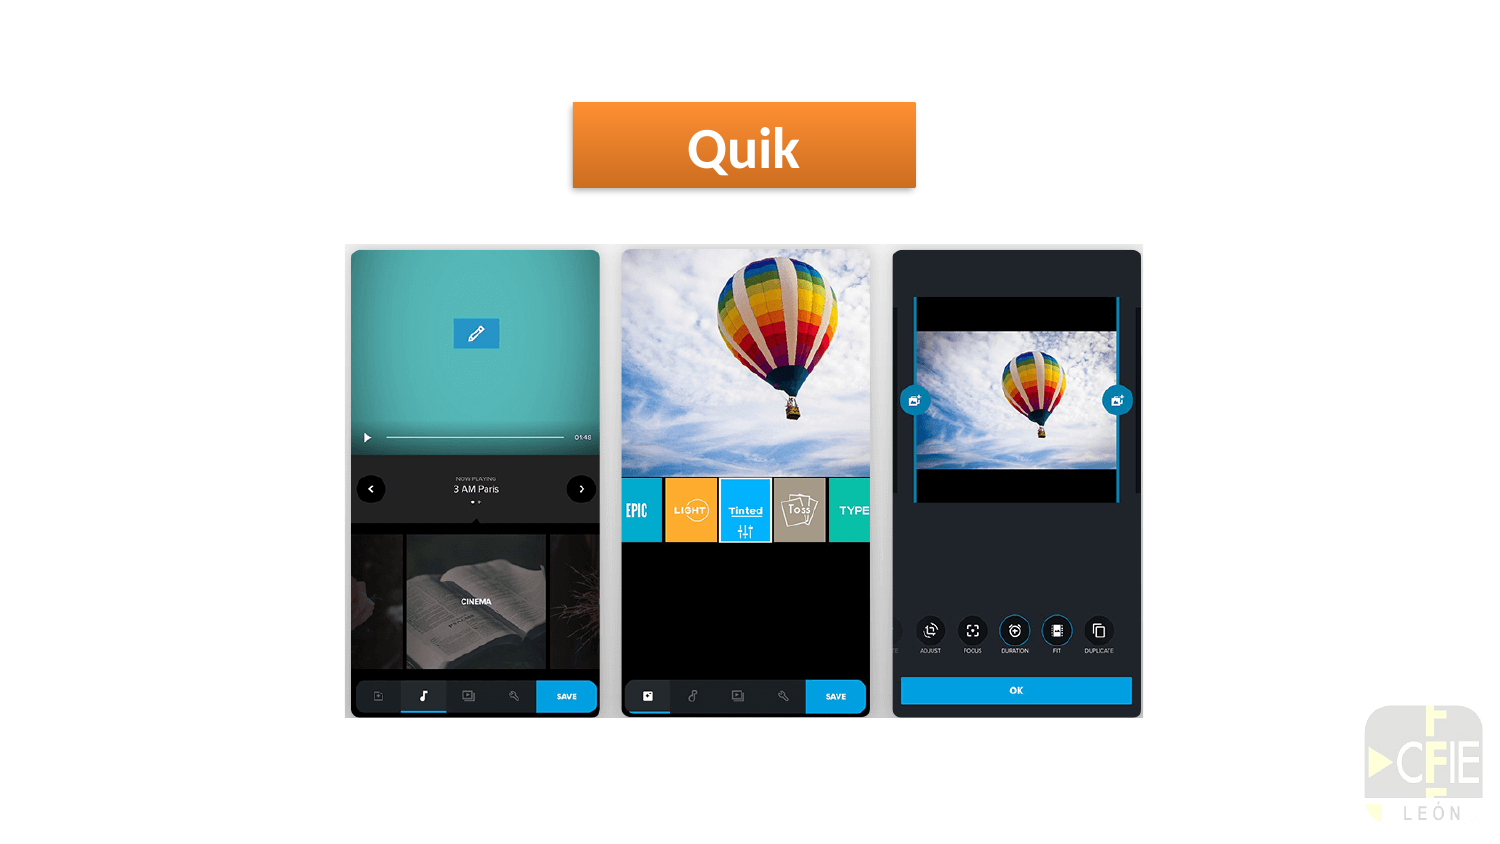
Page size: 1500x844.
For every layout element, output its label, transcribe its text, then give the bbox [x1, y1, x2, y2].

picture [1363, 705, 1483, 824]
text_box Quik [572, 102, 916, 188]
picture [344, 244, 1144, 718]
